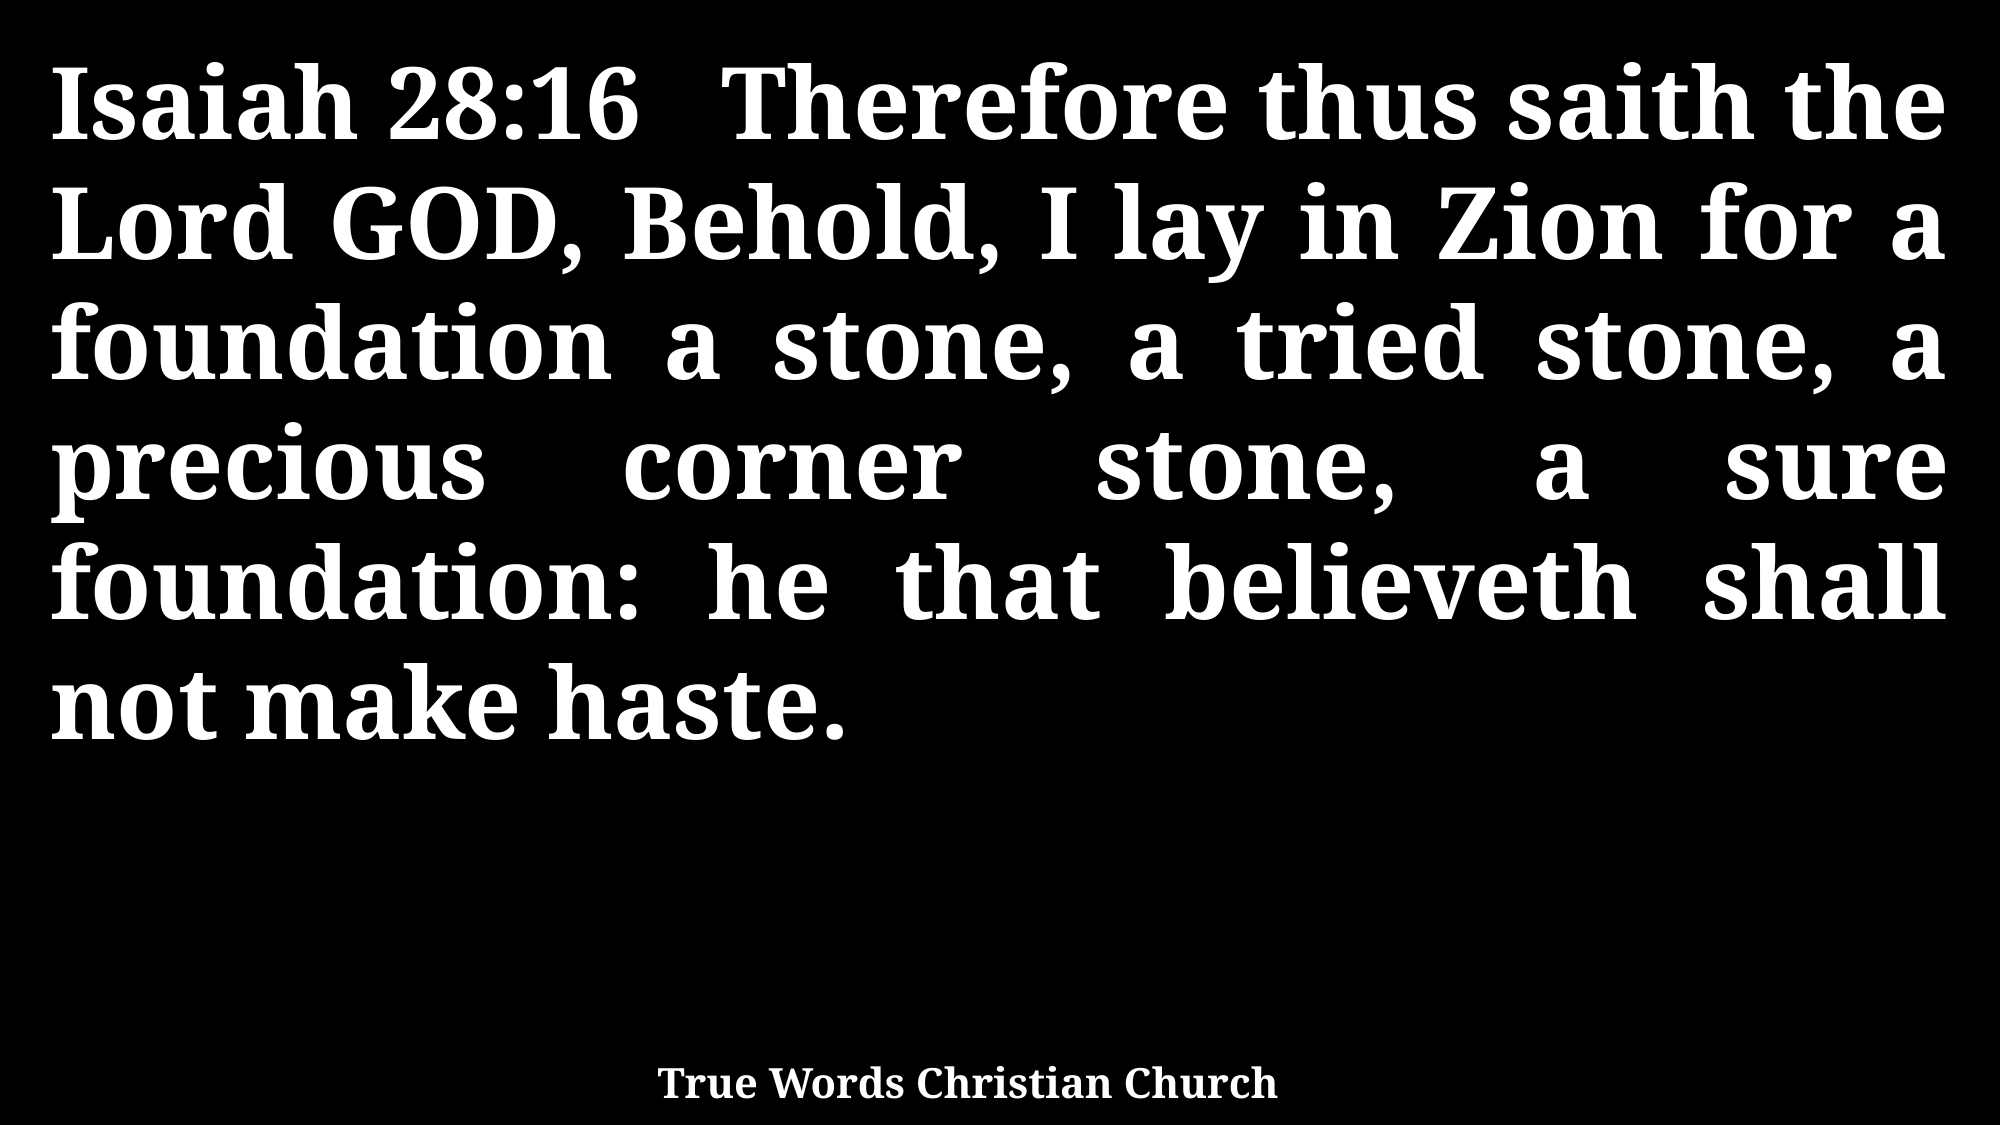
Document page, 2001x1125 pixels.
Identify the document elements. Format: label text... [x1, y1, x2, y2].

text_box Isaiah 28:16 Therefore thus saith the Lord GOD, Behold, I lay in Zion for a foundation a stone, a tried stone, a precious corner stone, a sure foundation: he that believeth shall not make haste. [35, 32, 1965, 767]
text_box True Words Christian Church [642, 1049, 1294, 1114]
